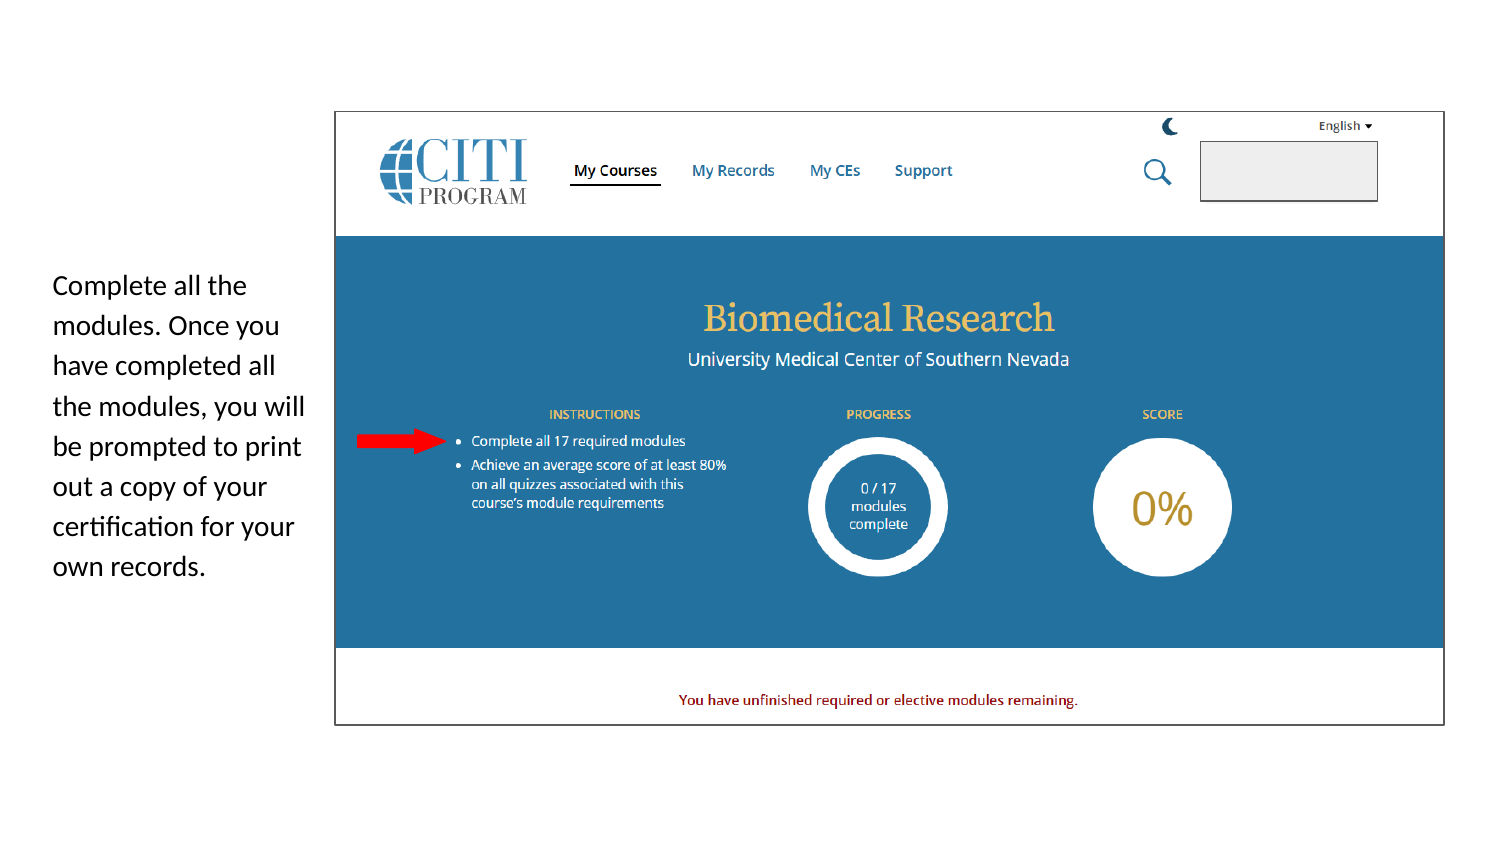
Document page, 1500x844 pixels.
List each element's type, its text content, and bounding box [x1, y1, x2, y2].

picture [335, 111, 1444, 725]
text_box Complete all the modules. Once you have completed all the modules, you will be prompted to print out a copy of your certification for your own records. [37, 0, 325, 844]
